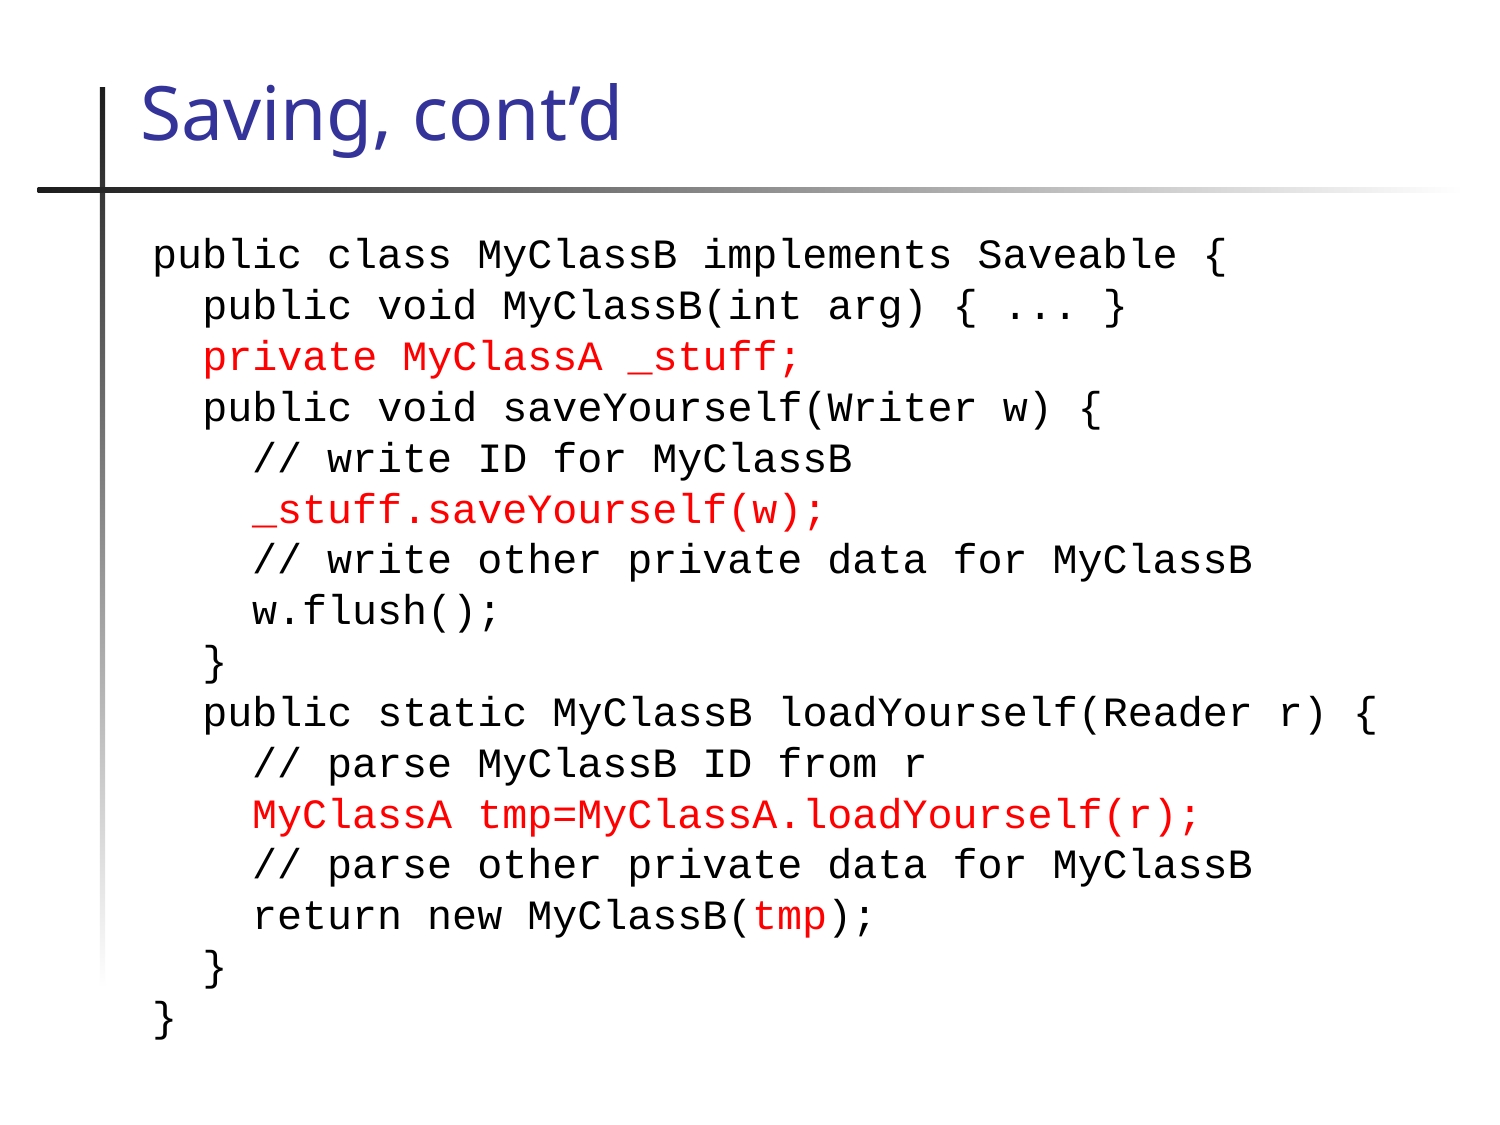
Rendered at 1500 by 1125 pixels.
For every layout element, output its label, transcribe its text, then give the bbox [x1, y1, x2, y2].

text_box public class MyClassB implements Saveable { public void MyClassB(int arg) { ... } private MyClassA _stuff; public void saveYourself(Writer w) { // write ID for MyClassB _stuff.saveYourself(w); // write other private data for MyClassB w.flush(); } public static MyClassB loadYourself(Reader r) { // parse MyClassB ID from r MyClassA tmp=MyClassA.loadYourself(r); // parse other private data for MyClassB return new MyClassB(tmp); } } [137, 237, 1475, 1045]
title Saving, cont’d [124, 0, 1476, 163]
